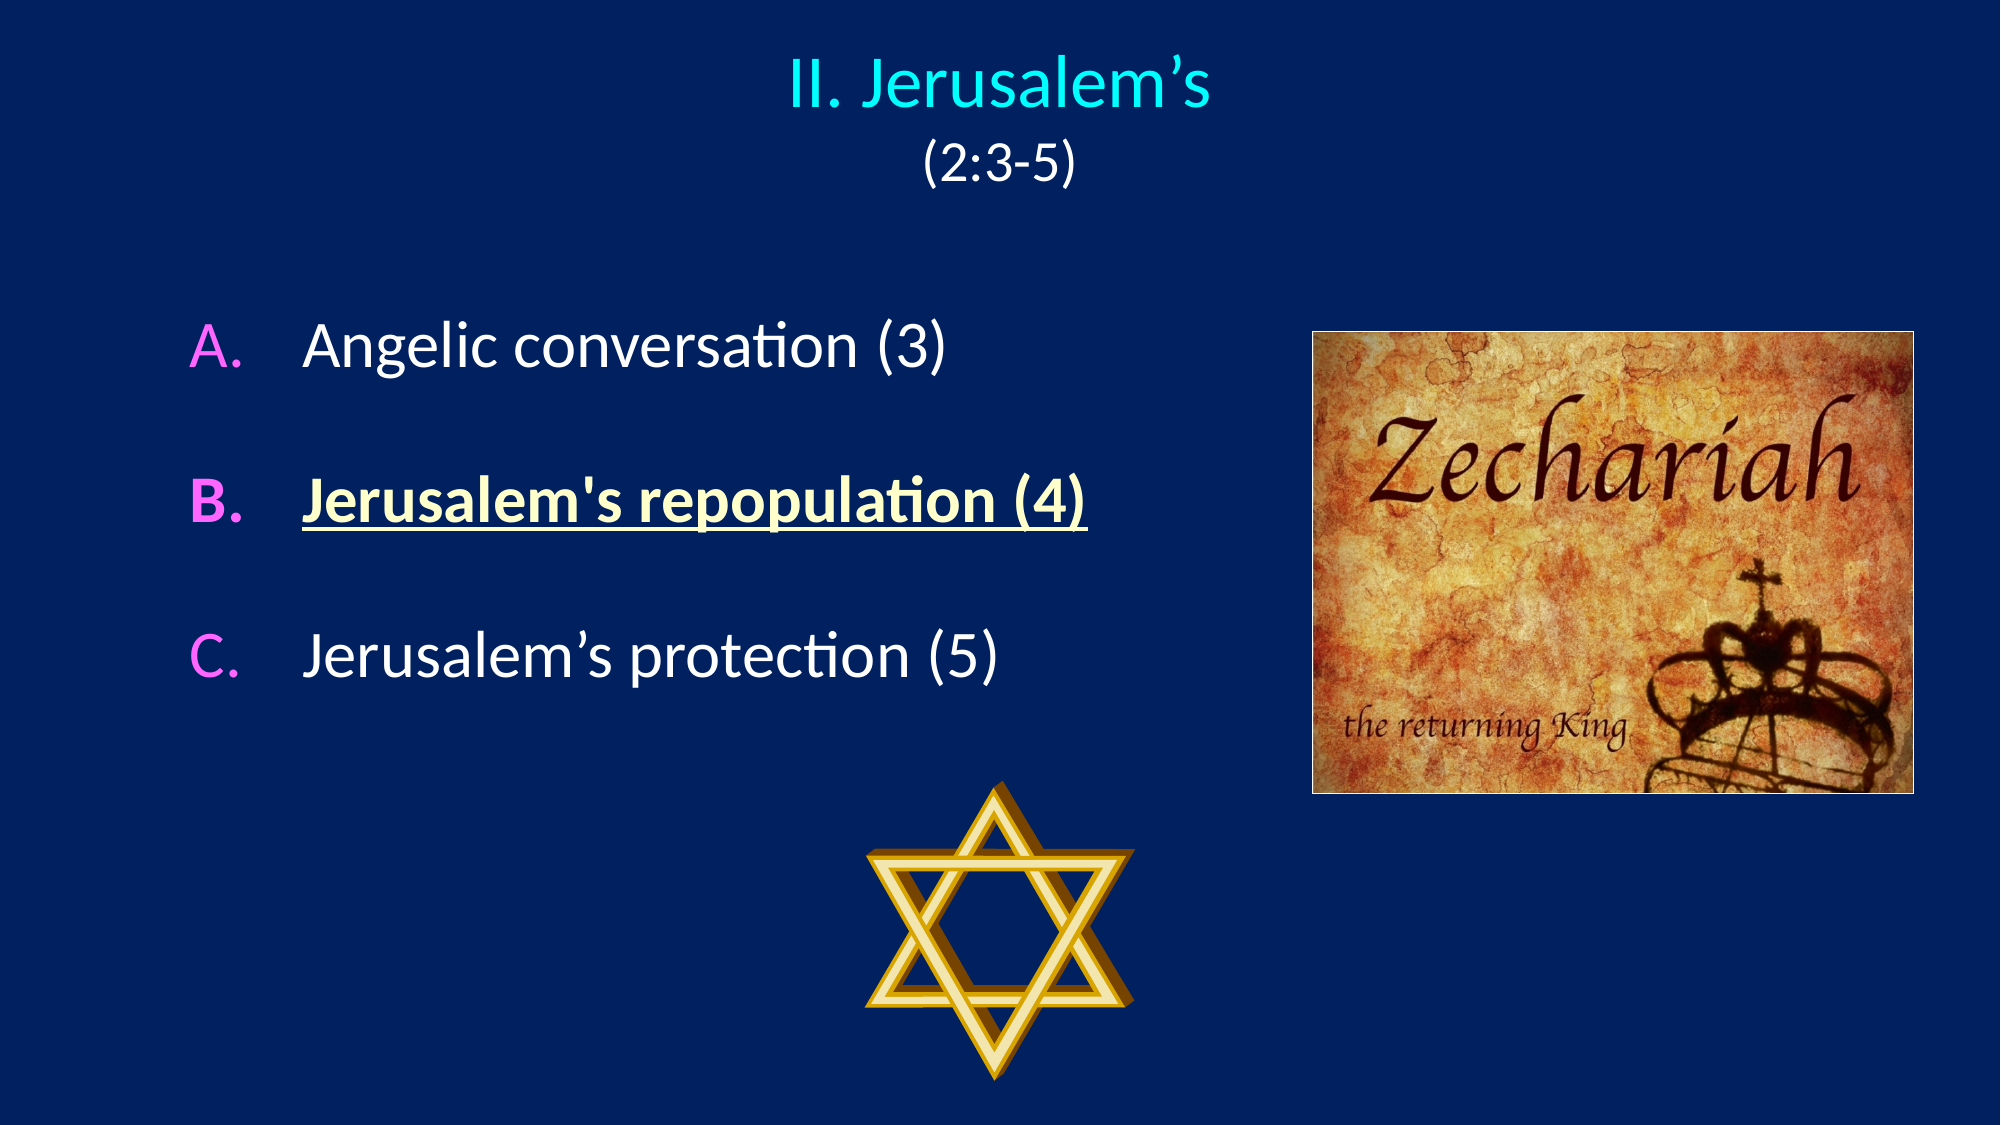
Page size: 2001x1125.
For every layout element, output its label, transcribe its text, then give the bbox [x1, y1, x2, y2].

text_box Angelic conversation (3) Jerusalem's repopulation (4) Jerusalem’s protection (5) [174, 293, 1113, 832]
title II. Jerusalem’s (2:3-5) [150, 37, 1850, 188]
picture [864, 780, 1136, 1081]
picture [1312, 330, 1914, 794]
